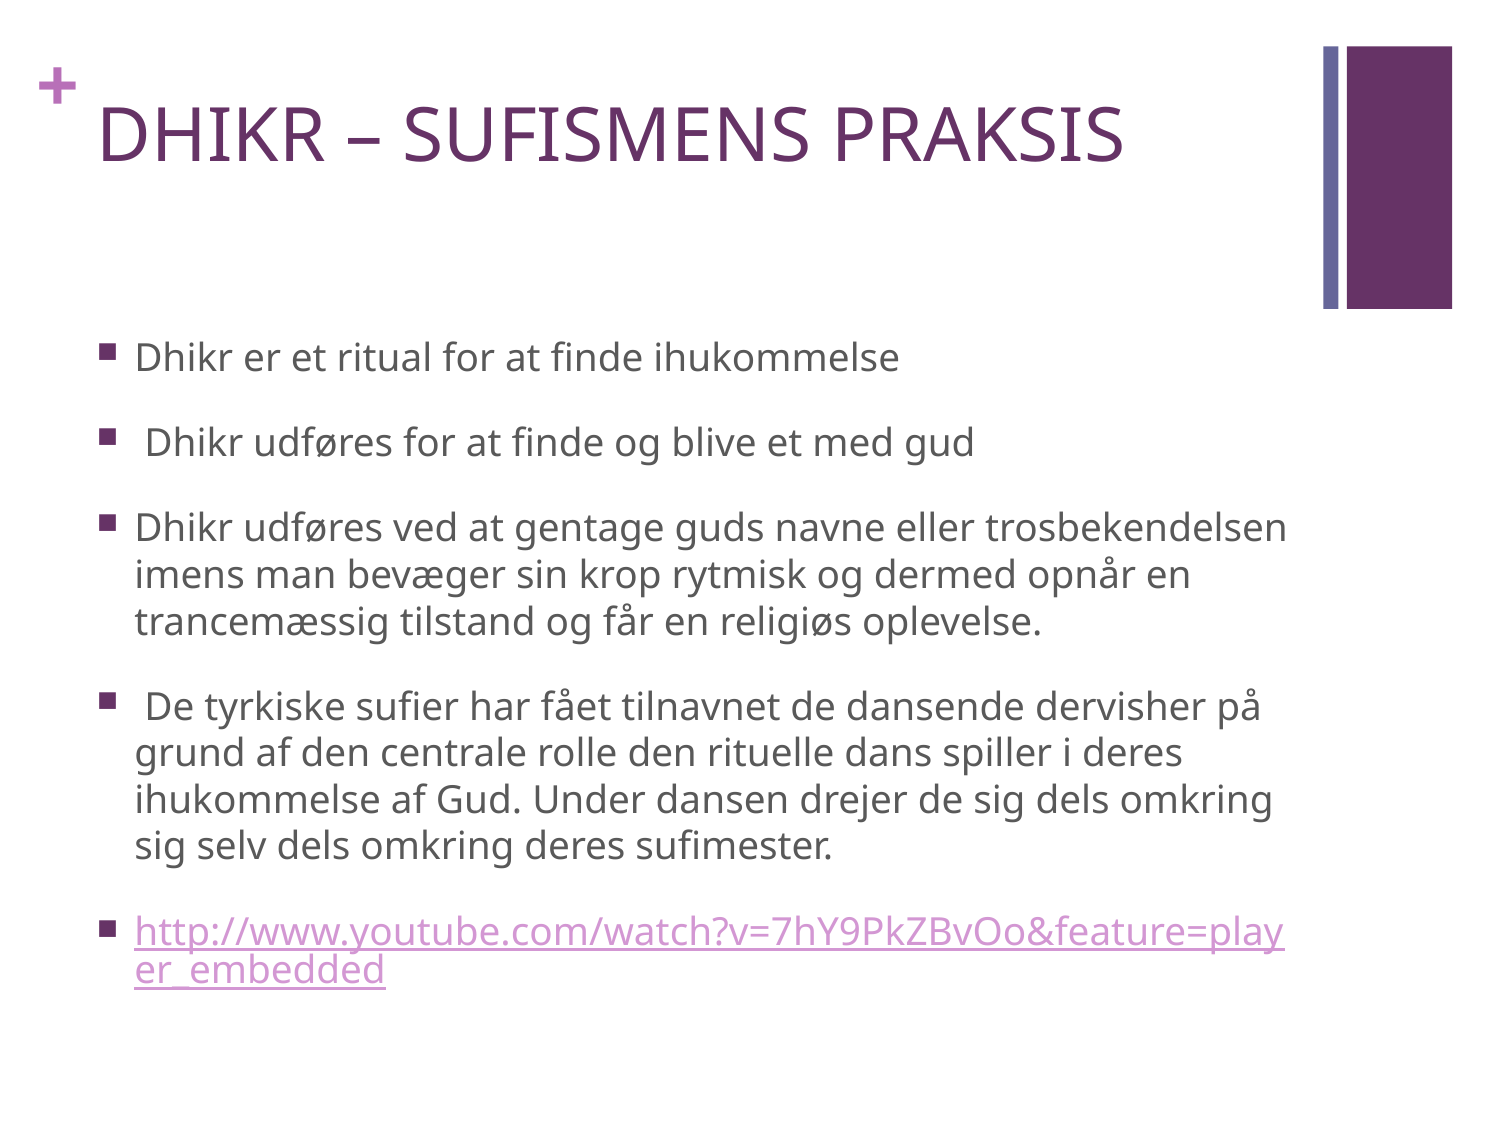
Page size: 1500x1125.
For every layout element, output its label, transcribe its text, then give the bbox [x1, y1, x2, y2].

title DHIKR – SUFISMENS PRAKSIS [81, 79, 1322, 263]
list Dhikr er et ritual for at finde ihukommelse Dhikr udføres for at finde og blive et med gud Dhikr udføres ved at gentage guds navne eller trosbekendelsen imens man bevæger sin krop rytmisk og dermed opnår en trancemæssig tilstand og får en religiøs oplevelse. De tyrkiske sufier har fået tilnavnet de dansende dervisher på grund af den centrale rolle den rituelle dans spiller i deres ihukommelse af Gud. Under dansen drejer de sig dels omkring sig selv dels omkring deres sufimester. http://www.youtube.com/watch?v=7hY9PkZBvOo&feature=player_embedded [81, 324, 1322, 1005]
